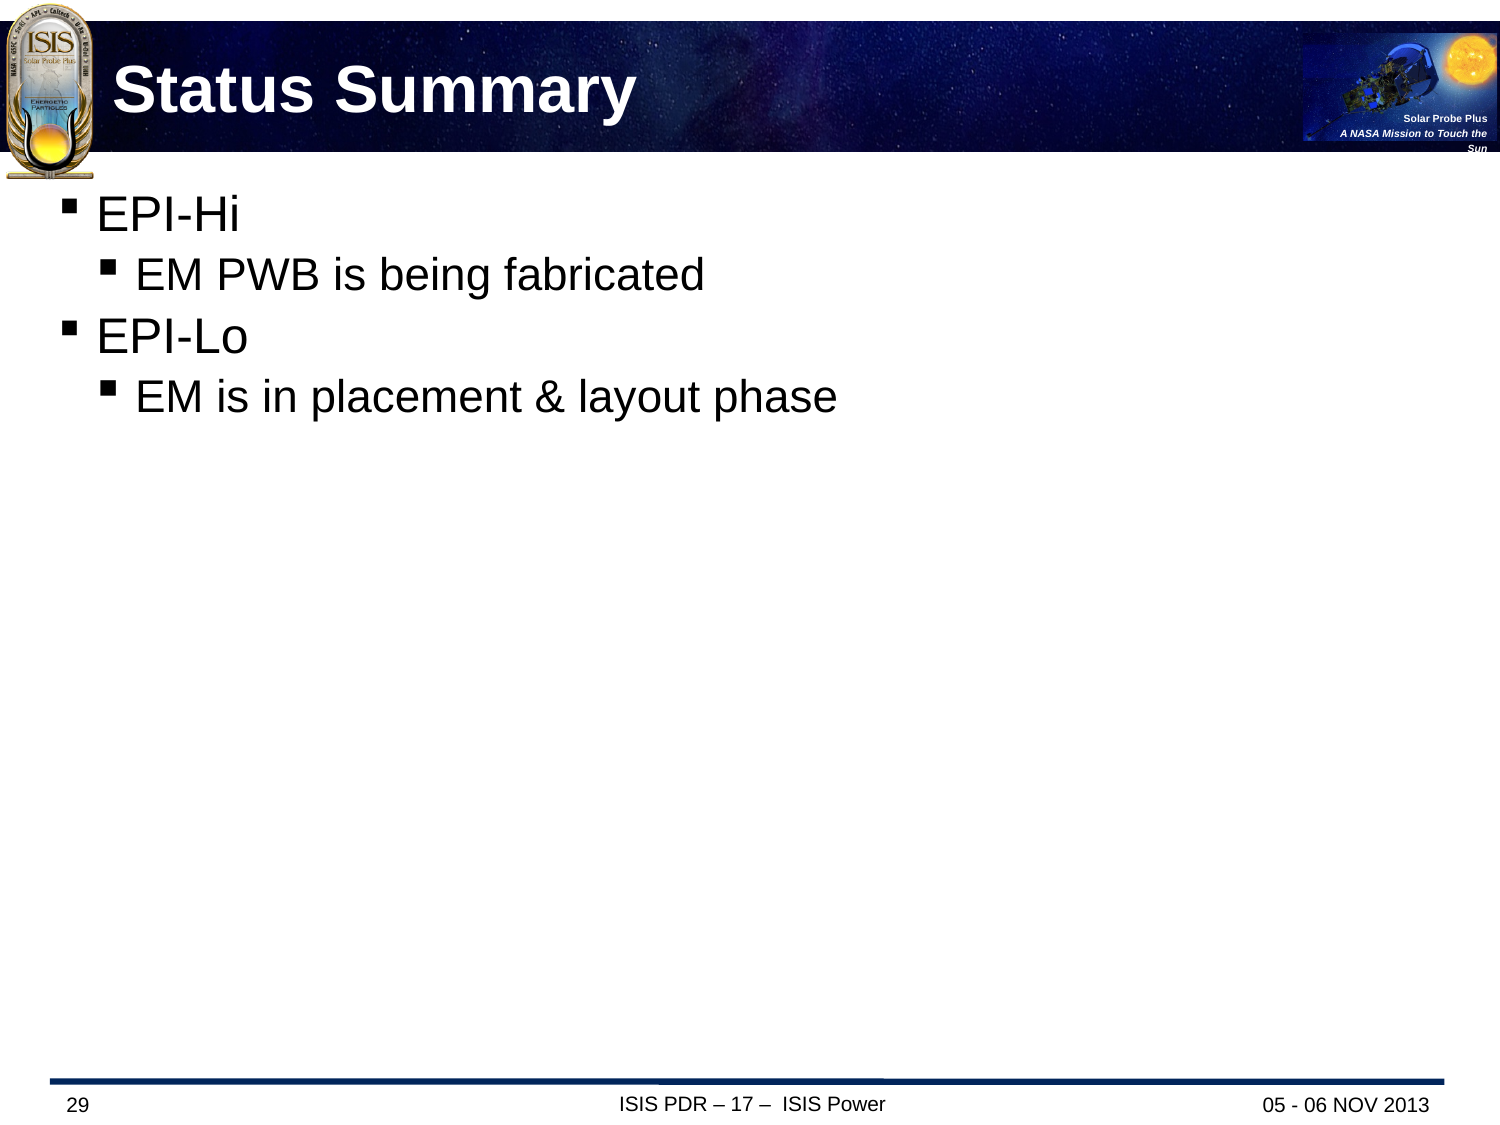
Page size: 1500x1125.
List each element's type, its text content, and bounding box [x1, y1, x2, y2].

title Status Summary [111, 30, 1294, 142]
list EPI-Hi EM PWB is being fabricated EPI-Lo EM is in placement & layout phase [58, 185, 1442, 1046]
picture [0, 2, 1500, 181]
